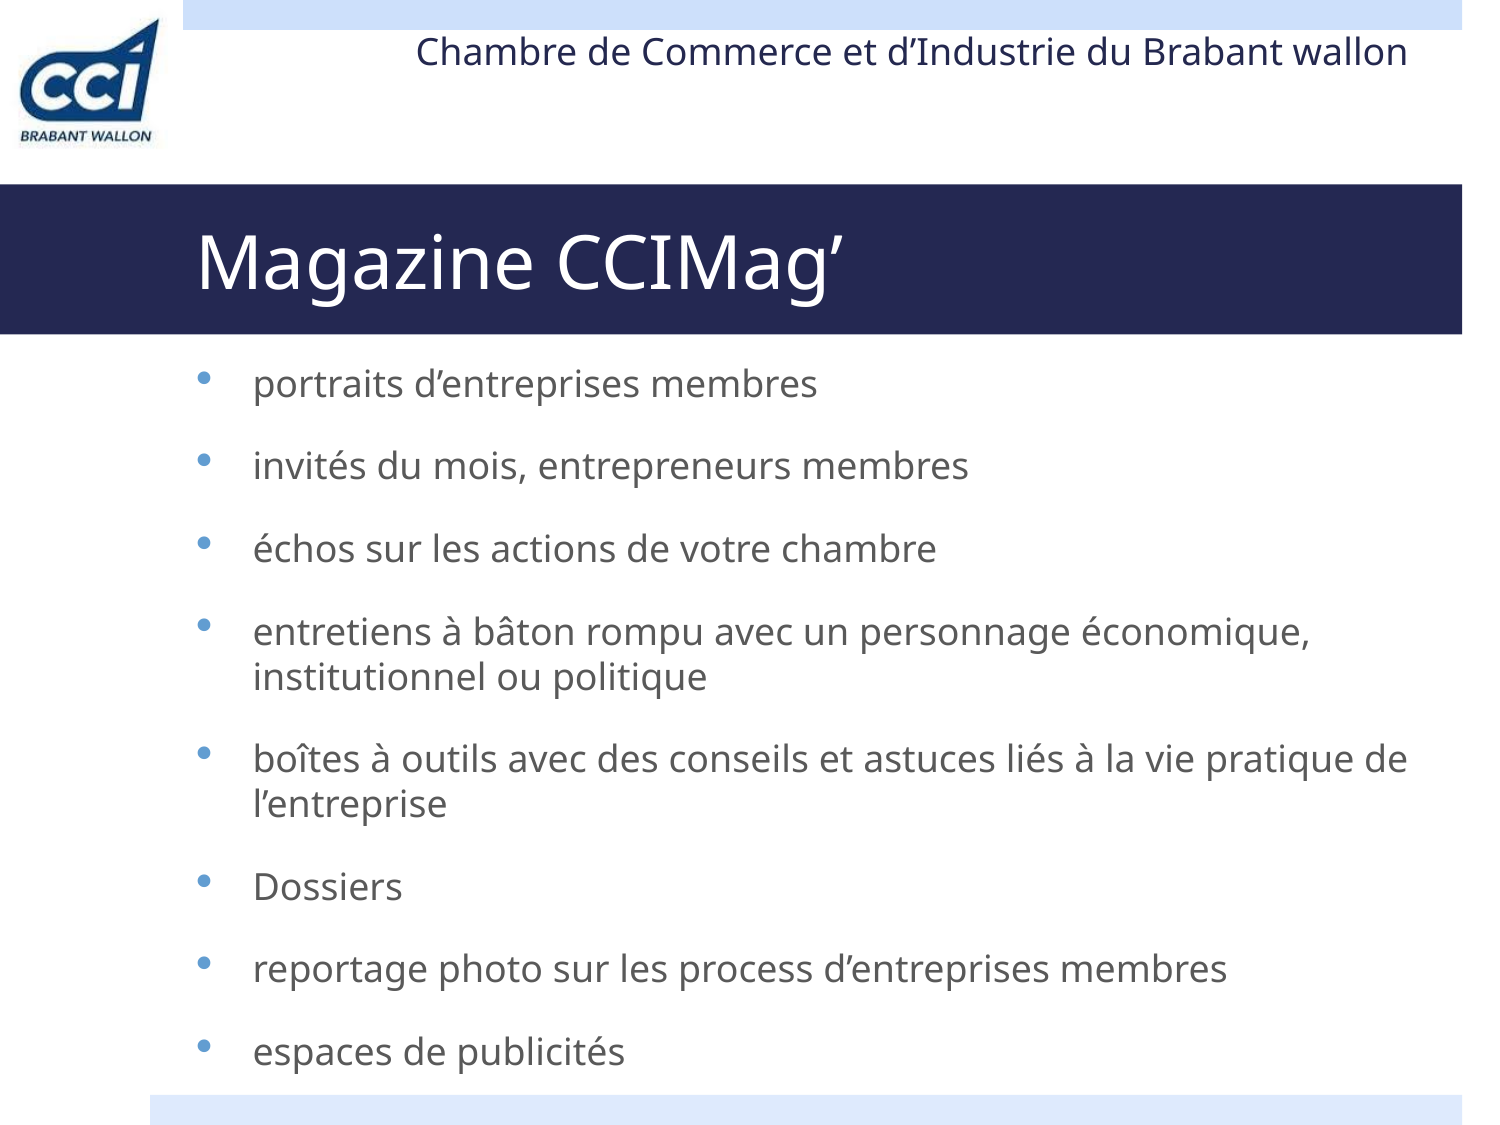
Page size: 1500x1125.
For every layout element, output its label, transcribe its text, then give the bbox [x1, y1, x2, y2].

text_box Chambre de Commerce et d’Industrie du Brabant wallon [400, 20, 1500, 81]
picture [0, 0, 184, 158]
list portraits d’entreprises membres invités du mois, entrepreneurs membres échos sur les actions de votre chambre entretiens à bâton rompu avec un personnage économique, institutionnel ou politique boîtes à outils avec des conseils et astuces liés à la vie pratique de l’entreprise Dossiers reportage photo sur les process d’entreprises membres espaces de publicités [182, 352, 1432, 1083]
title Magazine CCIMag’ [0, 184, 1463, 335]
